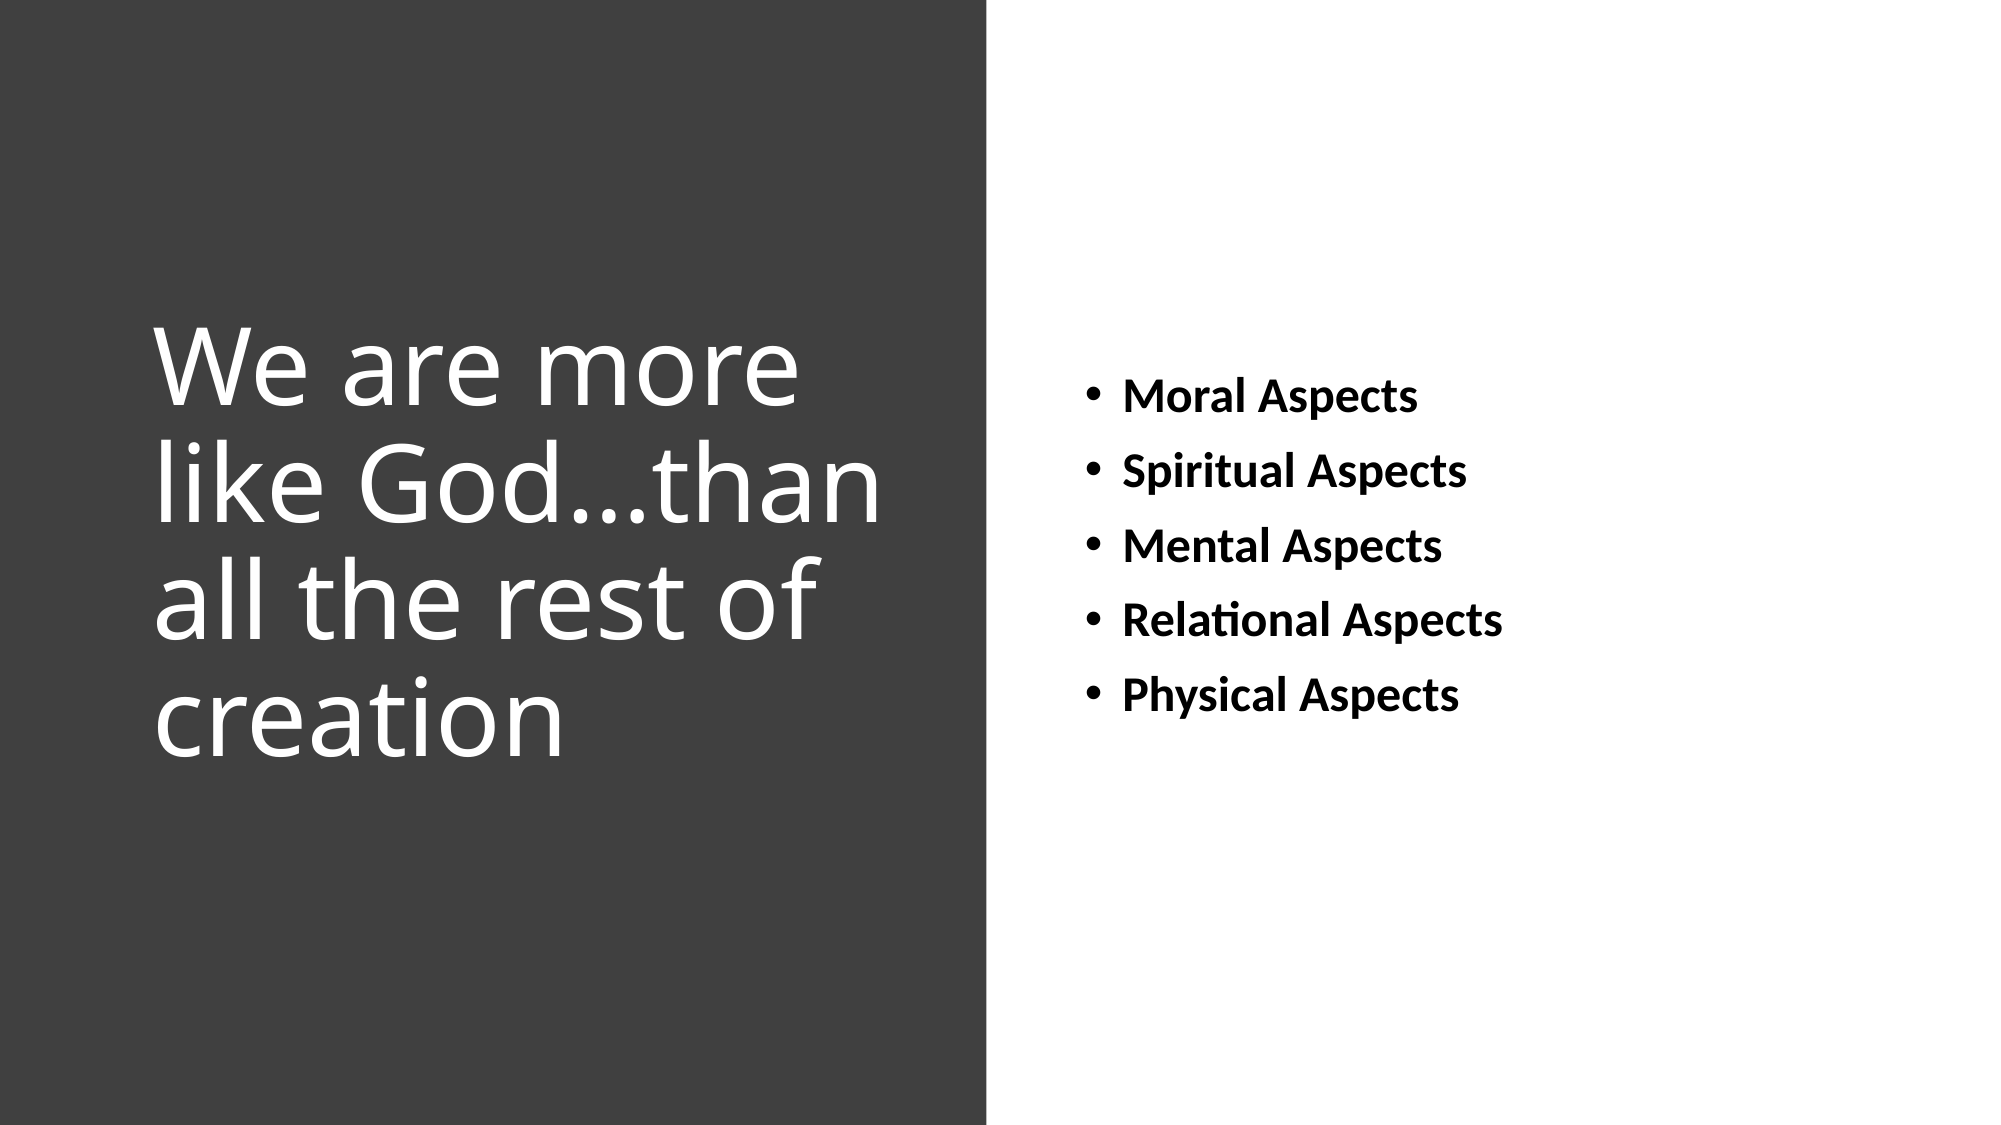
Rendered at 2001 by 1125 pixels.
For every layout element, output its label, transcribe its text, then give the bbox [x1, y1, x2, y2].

text_box [0, 0, 987, 1125]
list Moral Aspects Spiritual Aspects Mental Aspects Relational Aspects Physical Aspects [1069, 101, 1863, 990]
title We are more like God…than all the rest of creation [137, 101, 925, 990]
